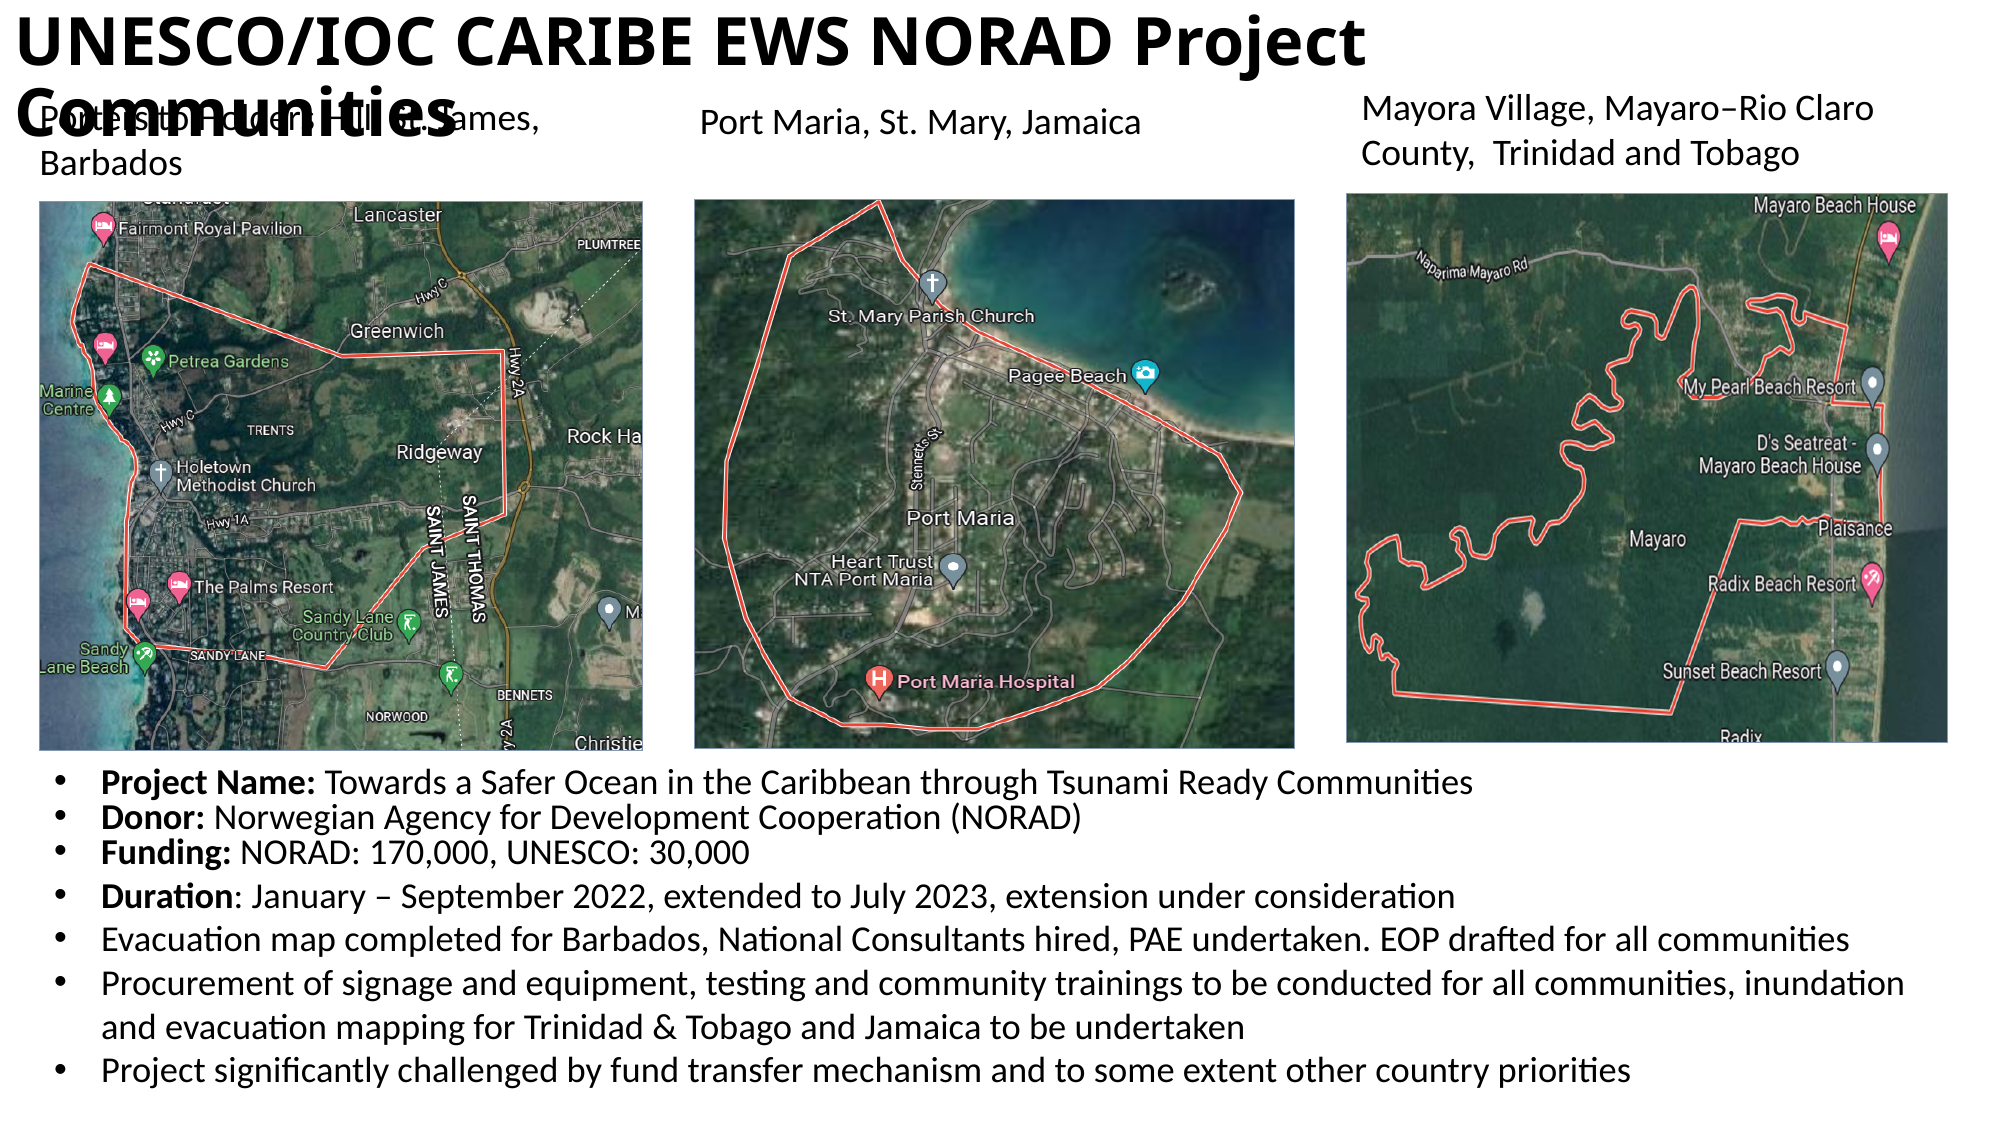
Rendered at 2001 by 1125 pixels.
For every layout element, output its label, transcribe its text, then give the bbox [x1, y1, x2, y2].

text_box Project Name: Towards a Safer Ocean in the Caribbean through Tsunami Ready Communities Donor: Norwegian Agency for Development Cooperation (NORAD) Funding: NORAD: 170,000, UNESCO: 30,000 Duration: January – September 2022, extended to July 2023, extension under consideration Evacuation map completed for Barbados, National Consultants hired, PAE undertaken. EOP drafted for all communities Procurement of signage and equipment, testing and community trainings to be conducted for all communities, inundation and evacuation mapping for Trinidad & Tobago and Jamaica to be undertaken Project significantly challenged by fund transfer mechanism and to some extent other country priorities [39, 759, 1975, 1098]
title UNESCO/IOC CARIBE EWS NORAD Project Communities [0, 0, 1747, 81]
picture [694, 199, 1295, 749]
text_box Port Maria, St. Mary, Jamaica [642, 89, 1183, 150]
text_box Porters to Holders Hill, St. James, Barbados [24, 85, 577, 191]
text_box Mayora Village, Mayaro–Rio Claro County, Trinidad and Tobago [1346, 75, 1975, 181]
picture [1346, 193, 1948, 743]
picture [39, 201, 643, 751]
